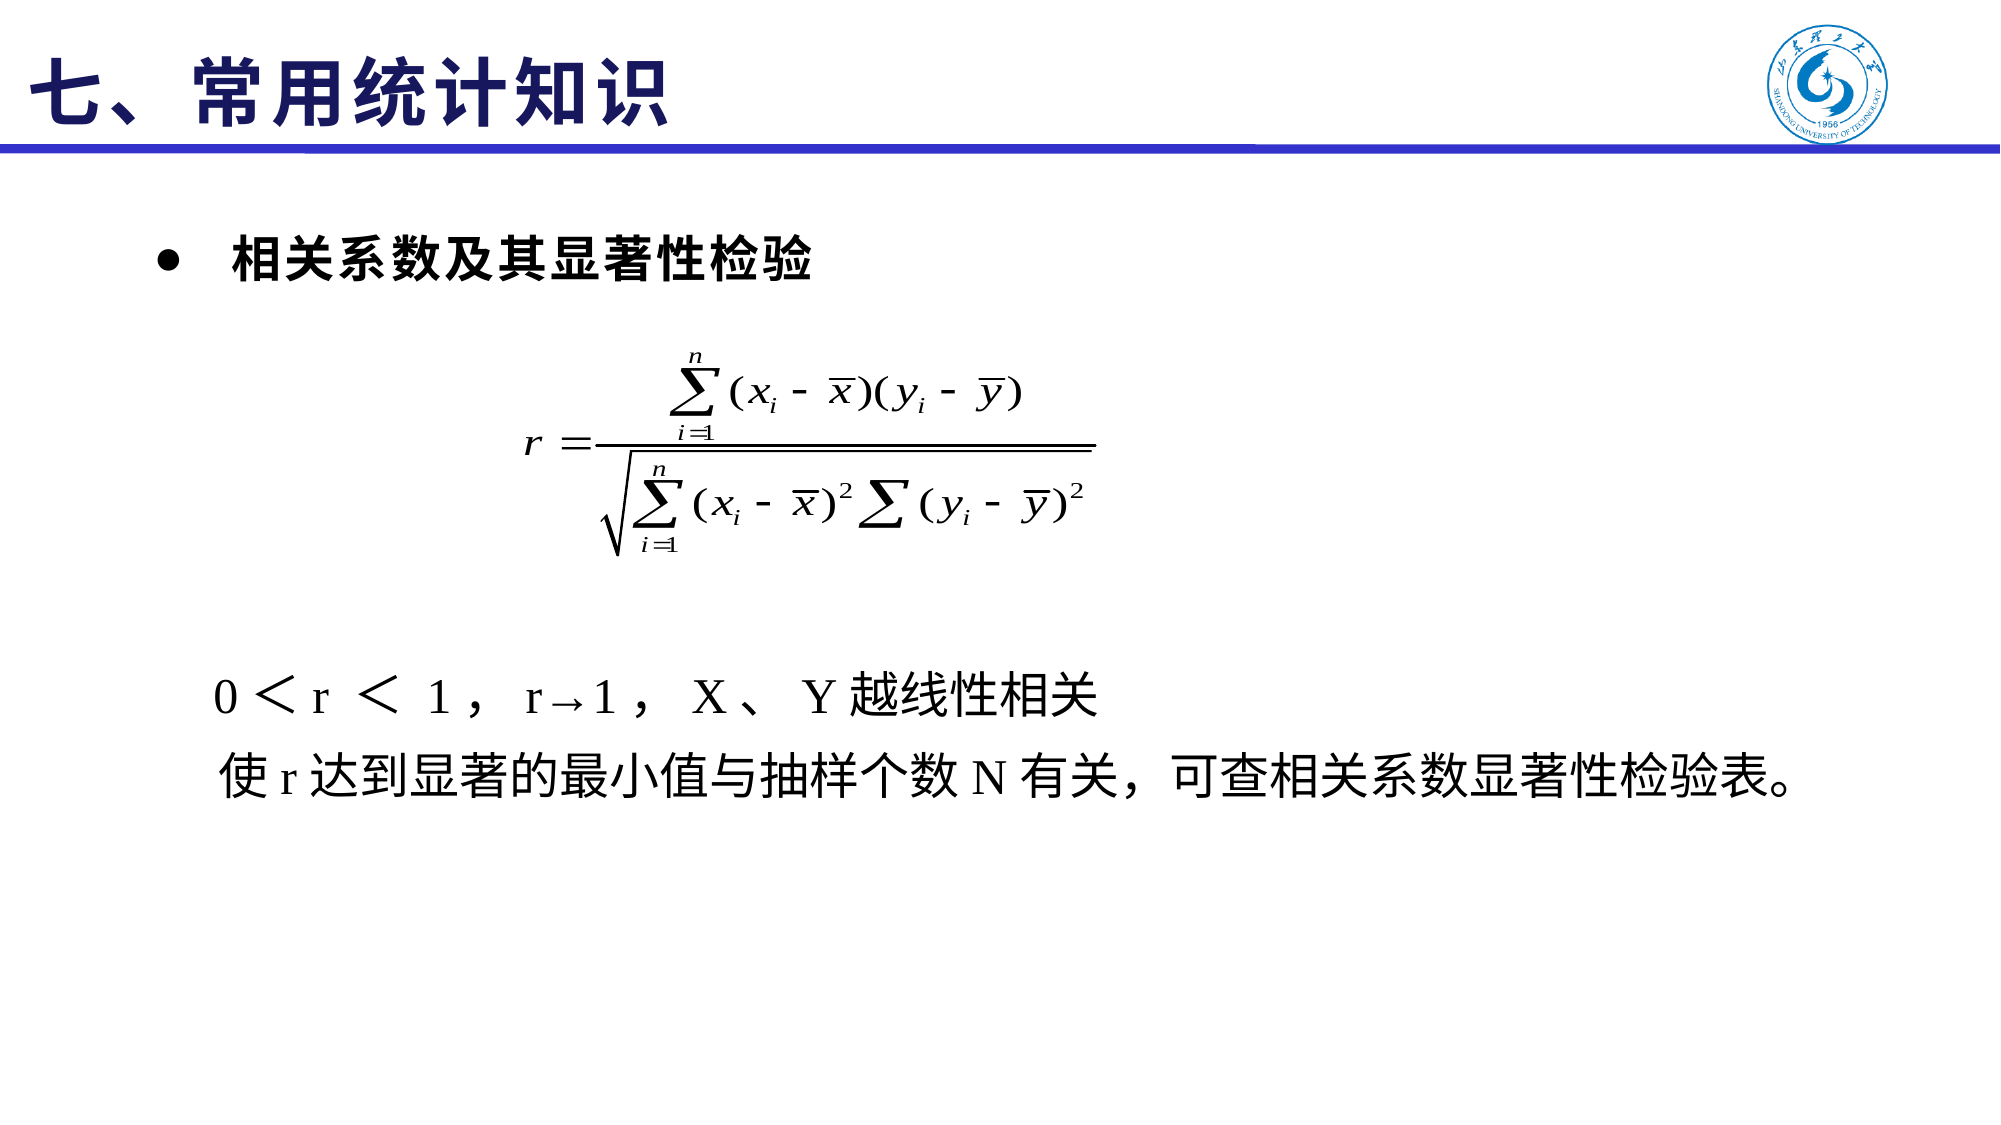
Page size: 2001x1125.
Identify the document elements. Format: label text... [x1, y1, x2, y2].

text_box 七、常用统计知识 [7, 7, 925, 146]
list 相关系数及其显著性检验 [133, 208, 871, 327]
picture [1744, 0, 1910, 165]
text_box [515, 337, 1105, 563]
text_box 0＜r ＜ 1，r→1，X、Y越线性相关 使r达到显著的最小值与抽样个数N有关，可查相关系数显著性检验表。 [90, 621, 1841, 813]
